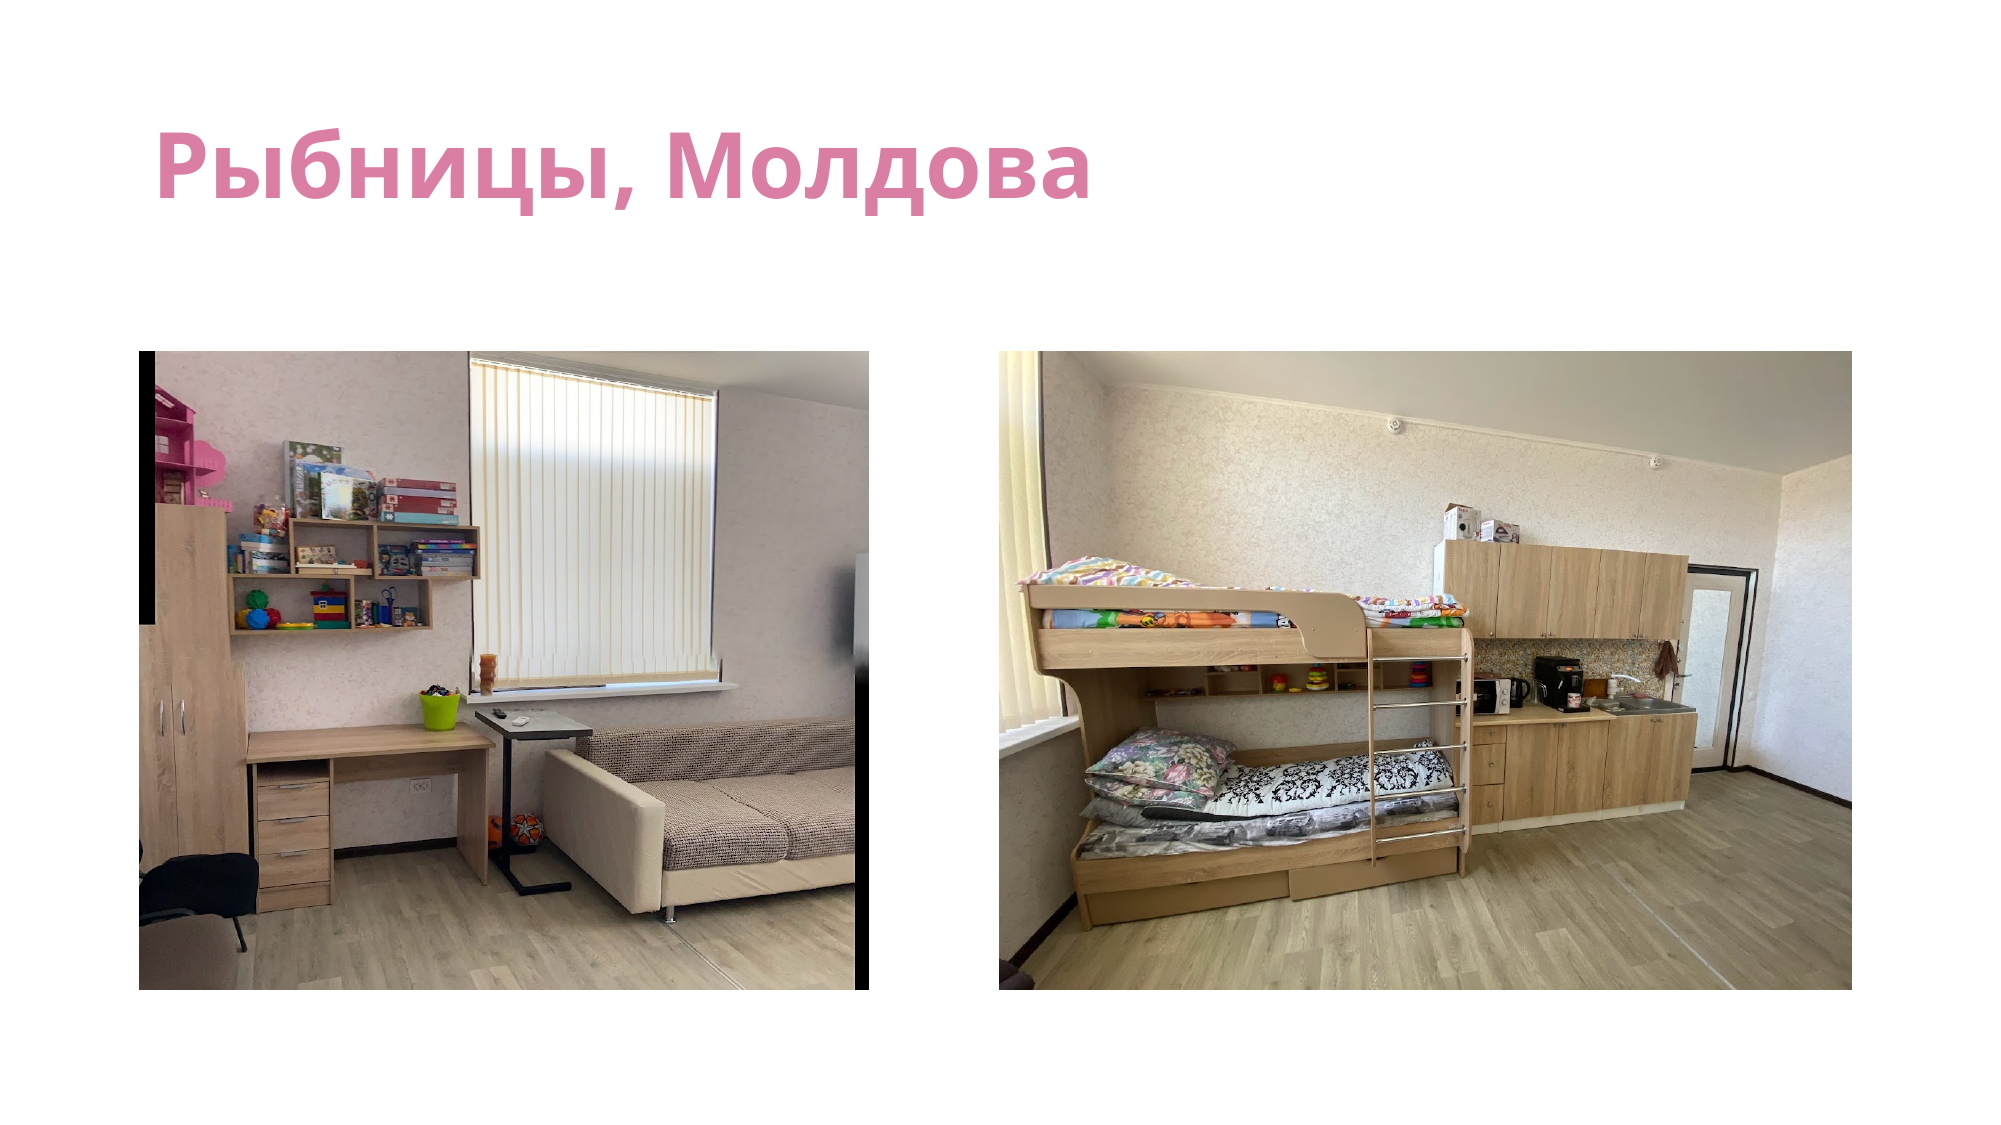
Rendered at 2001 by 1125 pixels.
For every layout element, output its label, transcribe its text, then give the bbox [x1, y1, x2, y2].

picture [139, 351, 869, 990]
title Рыбницы, Молдова [137, 59, 1863, 278]
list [999, 351, 1852, 990]
